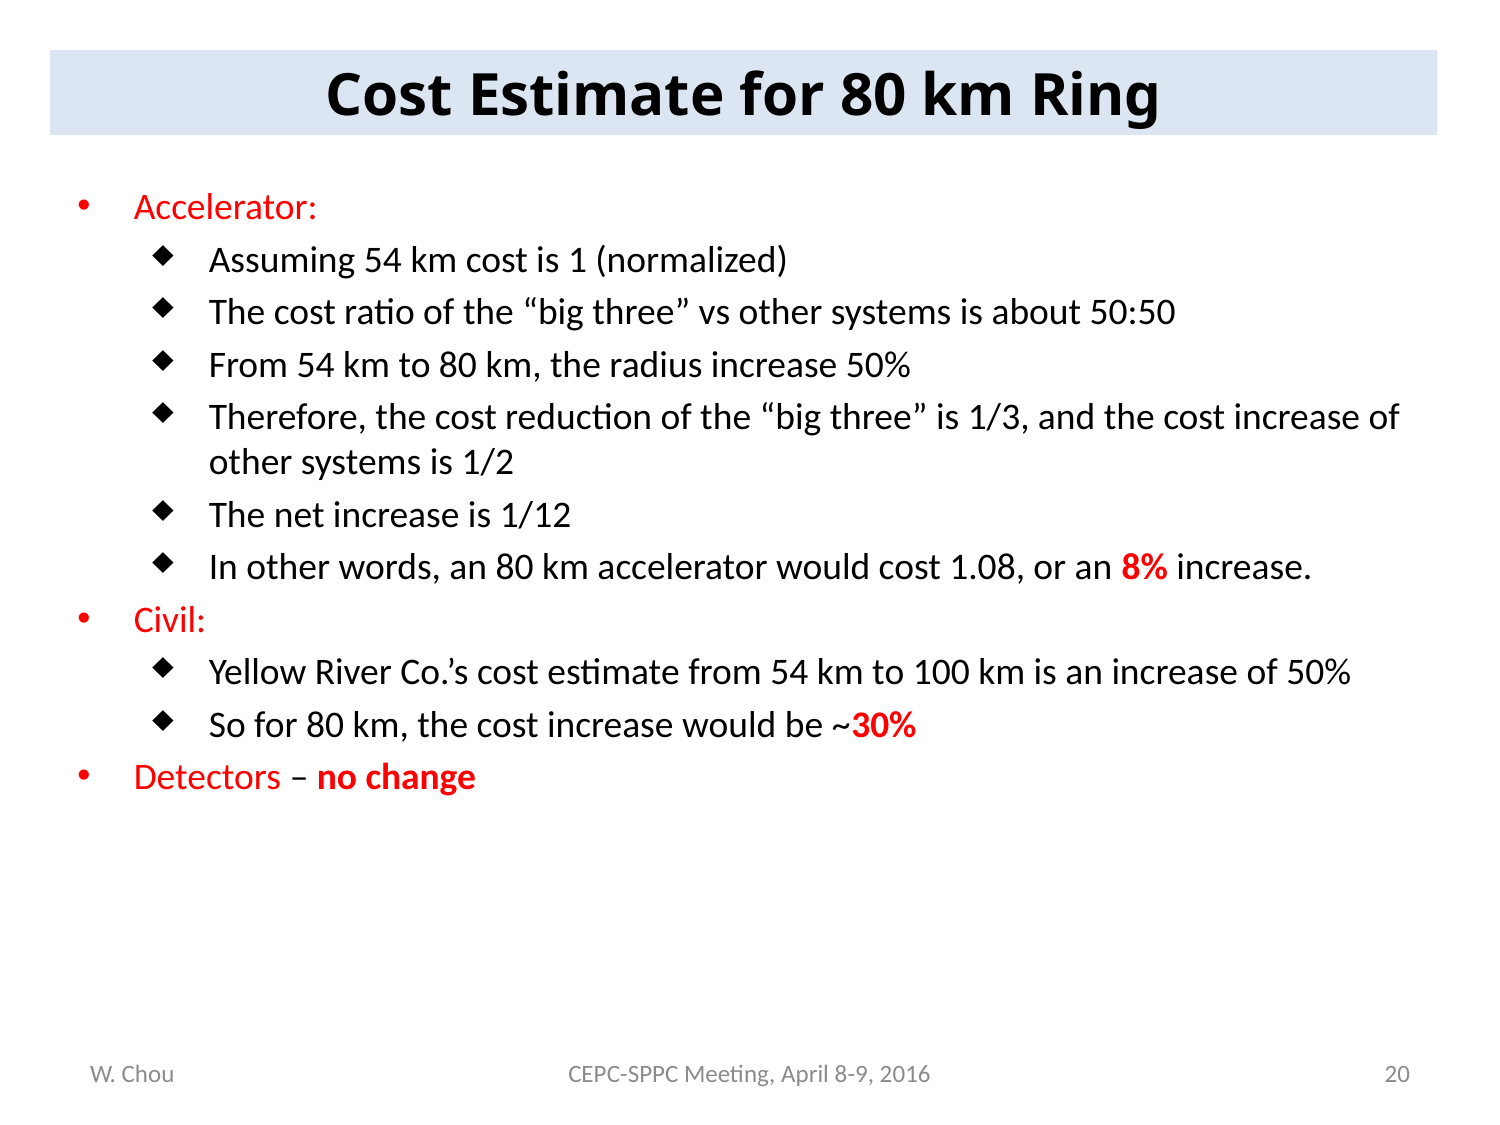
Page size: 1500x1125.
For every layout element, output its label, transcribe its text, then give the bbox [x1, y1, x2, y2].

slide_number 20 [1074, 1042, 1425, 1103]
text_box Accelerator: Assuming 54 km cost is 1 (normalized) The cost ratio of the “big three” vs other systems is about 50:50 From 54 km to 80 km, the radius increase 50% Therefore, the cost reduction of the “big three” is 1/3, and the cost increase of other systems is 1/2 The net increase is 1/12 In other words, an 80 km accelerator would cost 1.08, or an 8% increase. Civil: Yellow River Co.’s cost estimate from 54 km to 100 km is an increase of 50% So for 80 km, the cost increase would be ~30% Detectors – no change [62, 174, 1438, 1000]
text_box Cost Estimate for 80 km Ring [50, 50, 1438, 135]
footer CEPC-SPPC Meeting, April 8-9, 2016 [512, 1042, 988, 1103]
slide_number W. Chou [75, 1042, 425, 1103]
